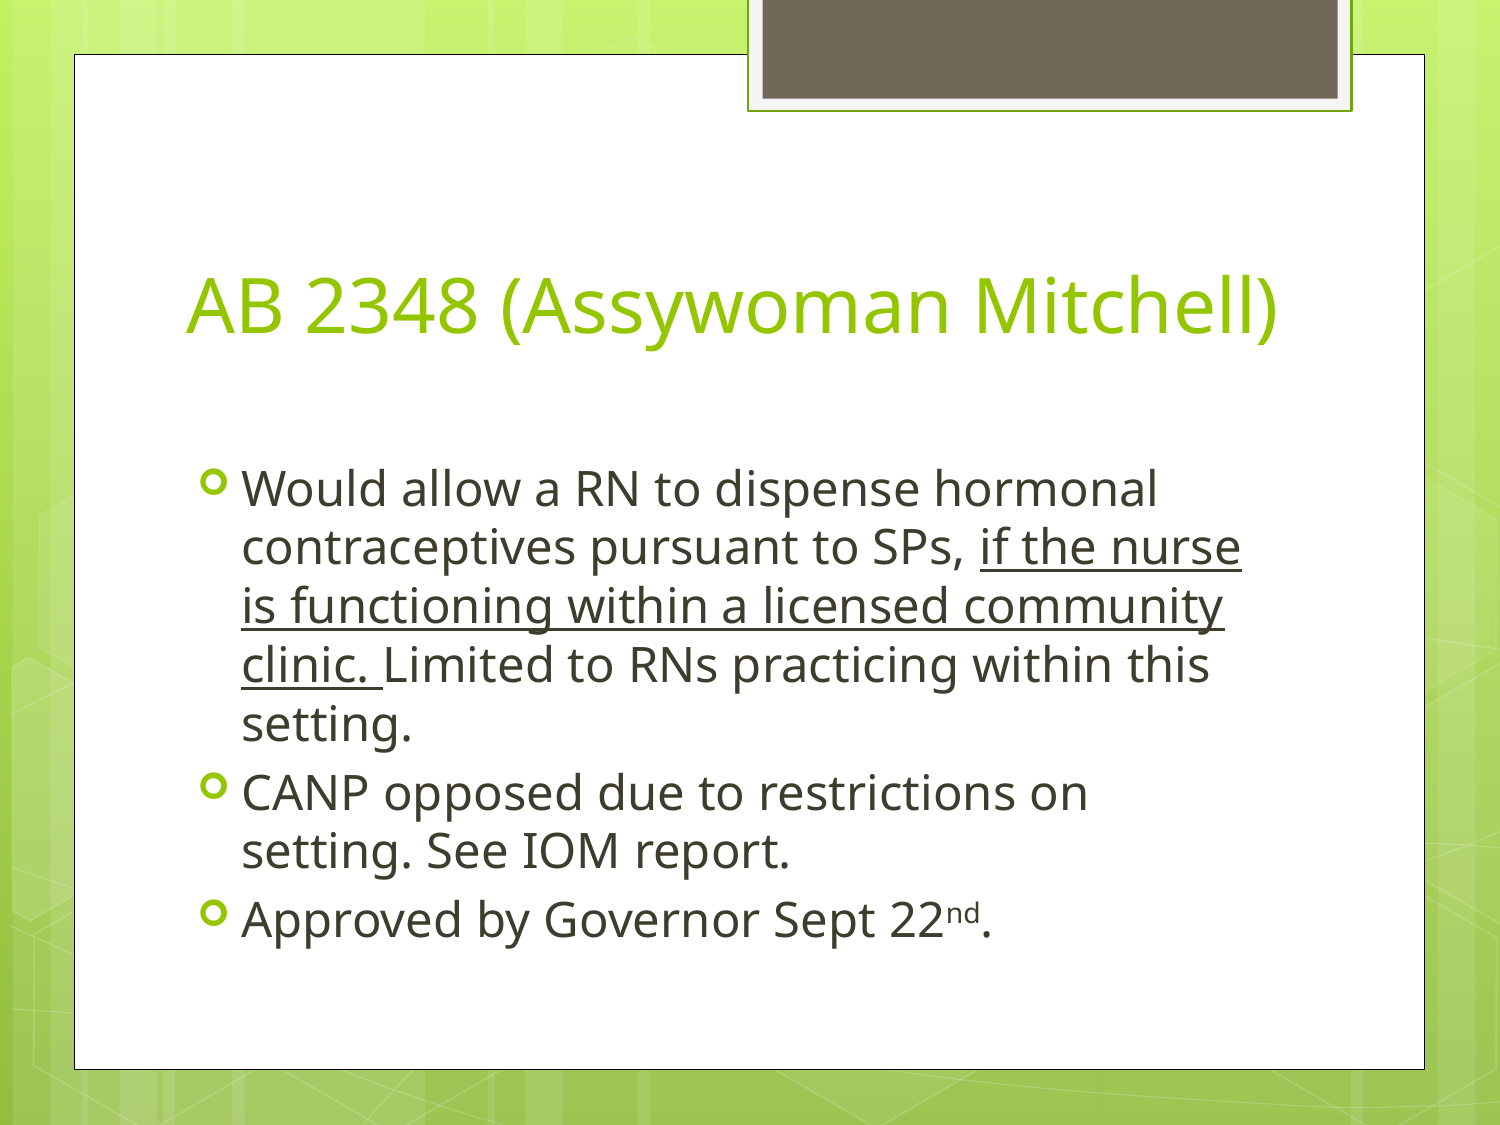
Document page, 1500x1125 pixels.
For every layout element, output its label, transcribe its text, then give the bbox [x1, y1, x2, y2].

title AB 2348 (Assywoman Mitchell) [171, 168, 1324, 357]
list Would allow a RN to dispense hormonal contraceptives pursuant to SPs, if the nurse is functioning within a licensed community clinic. Limited to RNs practicing within this setting. CANP opposed due to restrictions on setting. See IOM report. Approved by Governor Sept 22nd. [171, 381, 1283, 957]
